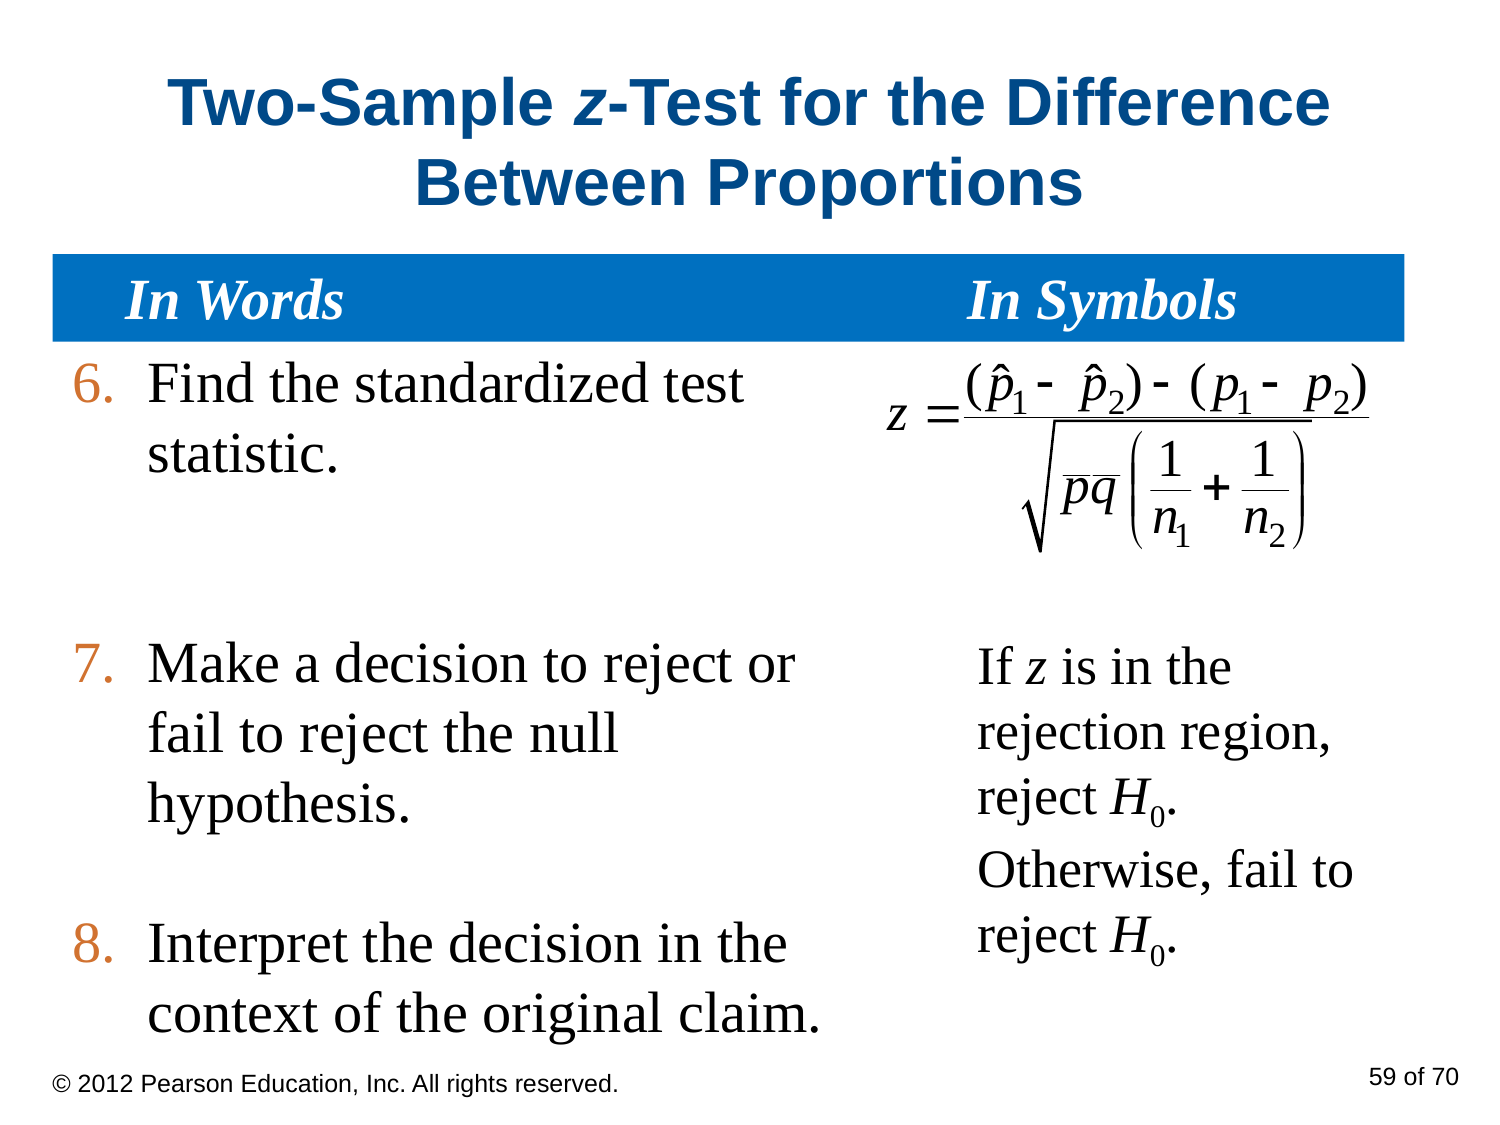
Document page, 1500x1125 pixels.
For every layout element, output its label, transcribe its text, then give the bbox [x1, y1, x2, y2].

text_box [880, 354, 1375, 558]
title Two-Sample z-Test for the Difference Between Proportions [75, 45, 1425, 233]
text_box Find the standardized test statistic. Make a decision to reject or fail to reject the null hypothesis. Interpret the decision in the context of the original claim. [57, 342, 886, 1052]
text_box If z is in the rejection region, reject H0. Otherwise, fail to reject H0. [962, 622, 1402, 981]
text_box In Words In Symbols [52, 254, 1405, 342]
text_box 59 of 70 [1124, 1052, 1475, 1113]
text_box © 2012 Pearson Education, Inc. All rights reserved. [37, 1052, 750, 1113]
